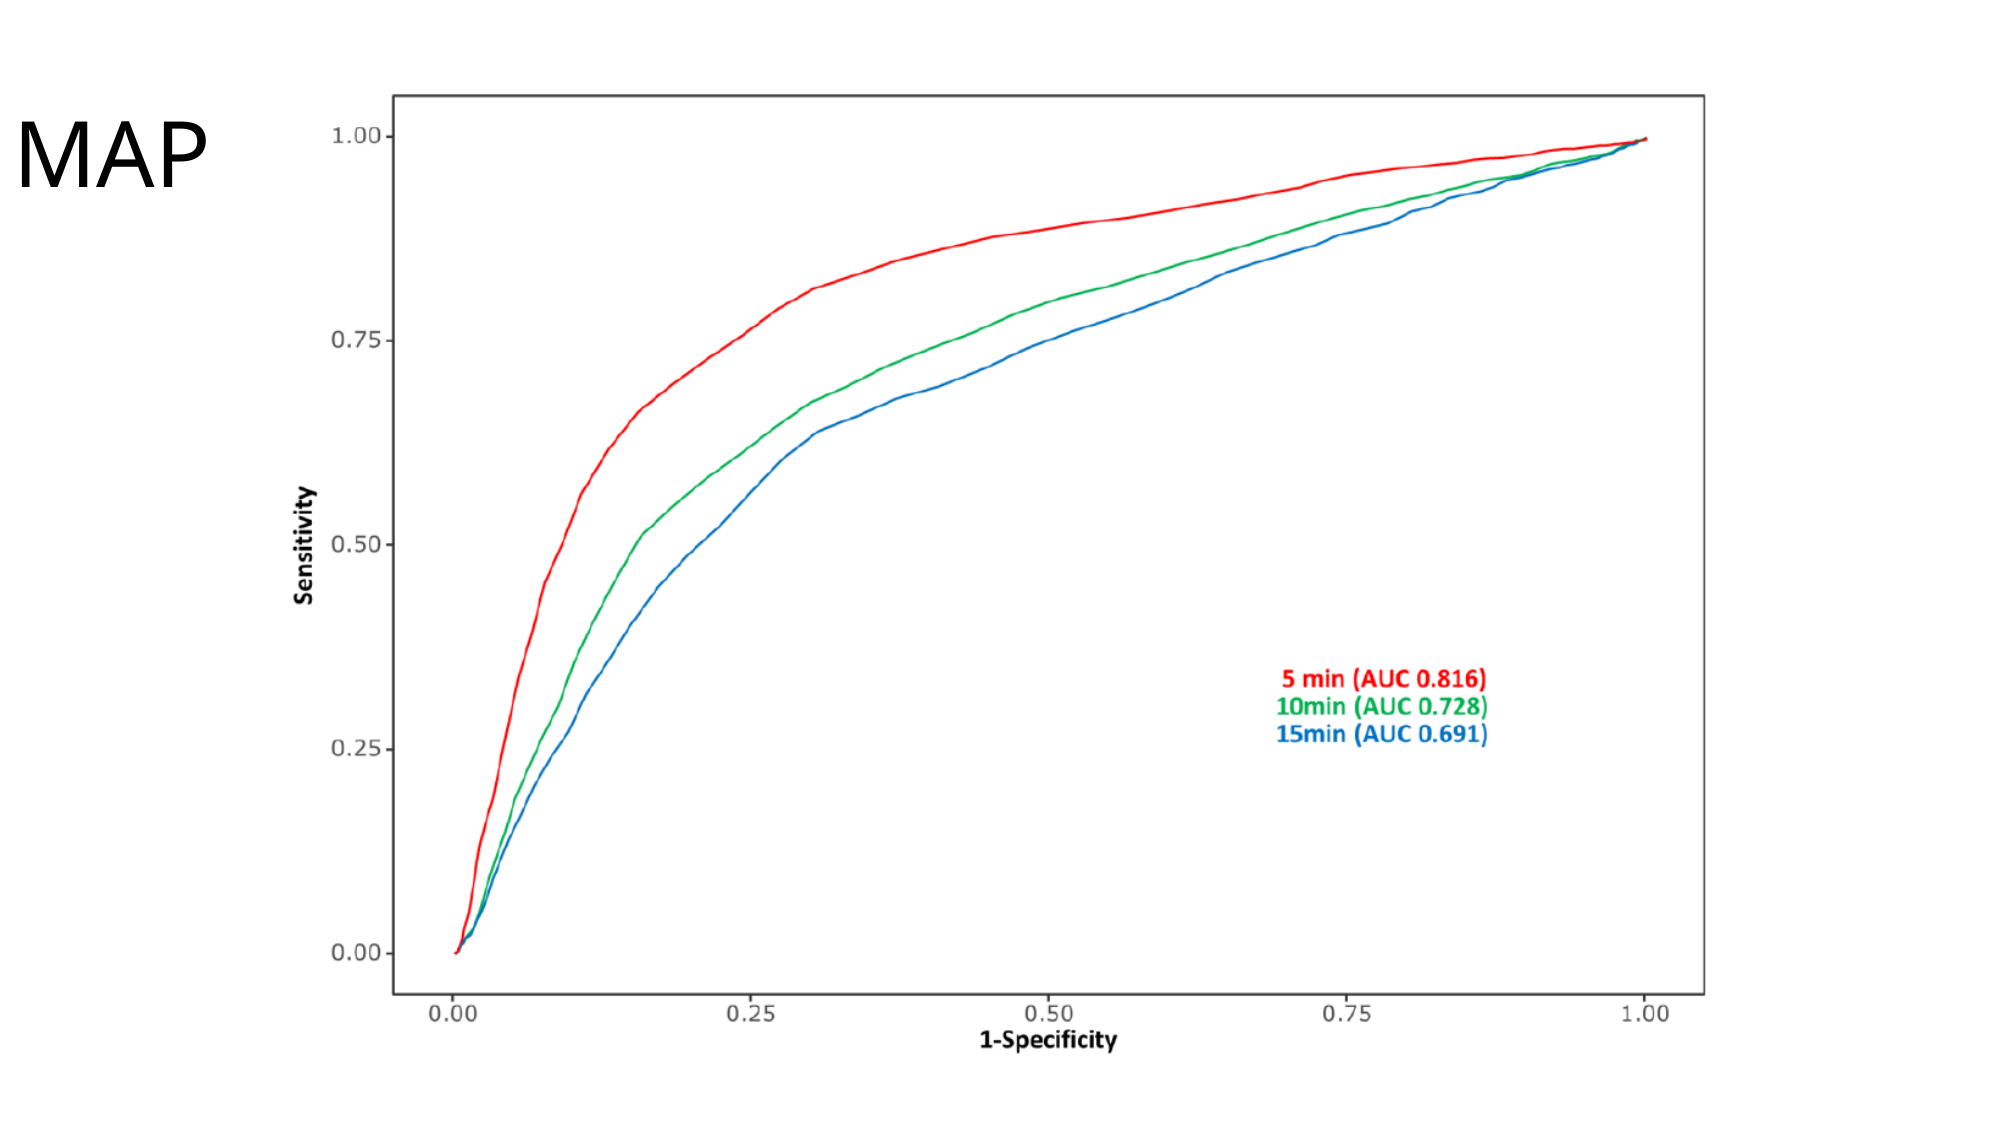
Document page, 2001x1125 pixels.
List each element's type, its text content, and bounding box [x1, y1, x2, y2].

title MAP [0, 48, 279, 267]
picture [279, 23, 1831, 1093]
